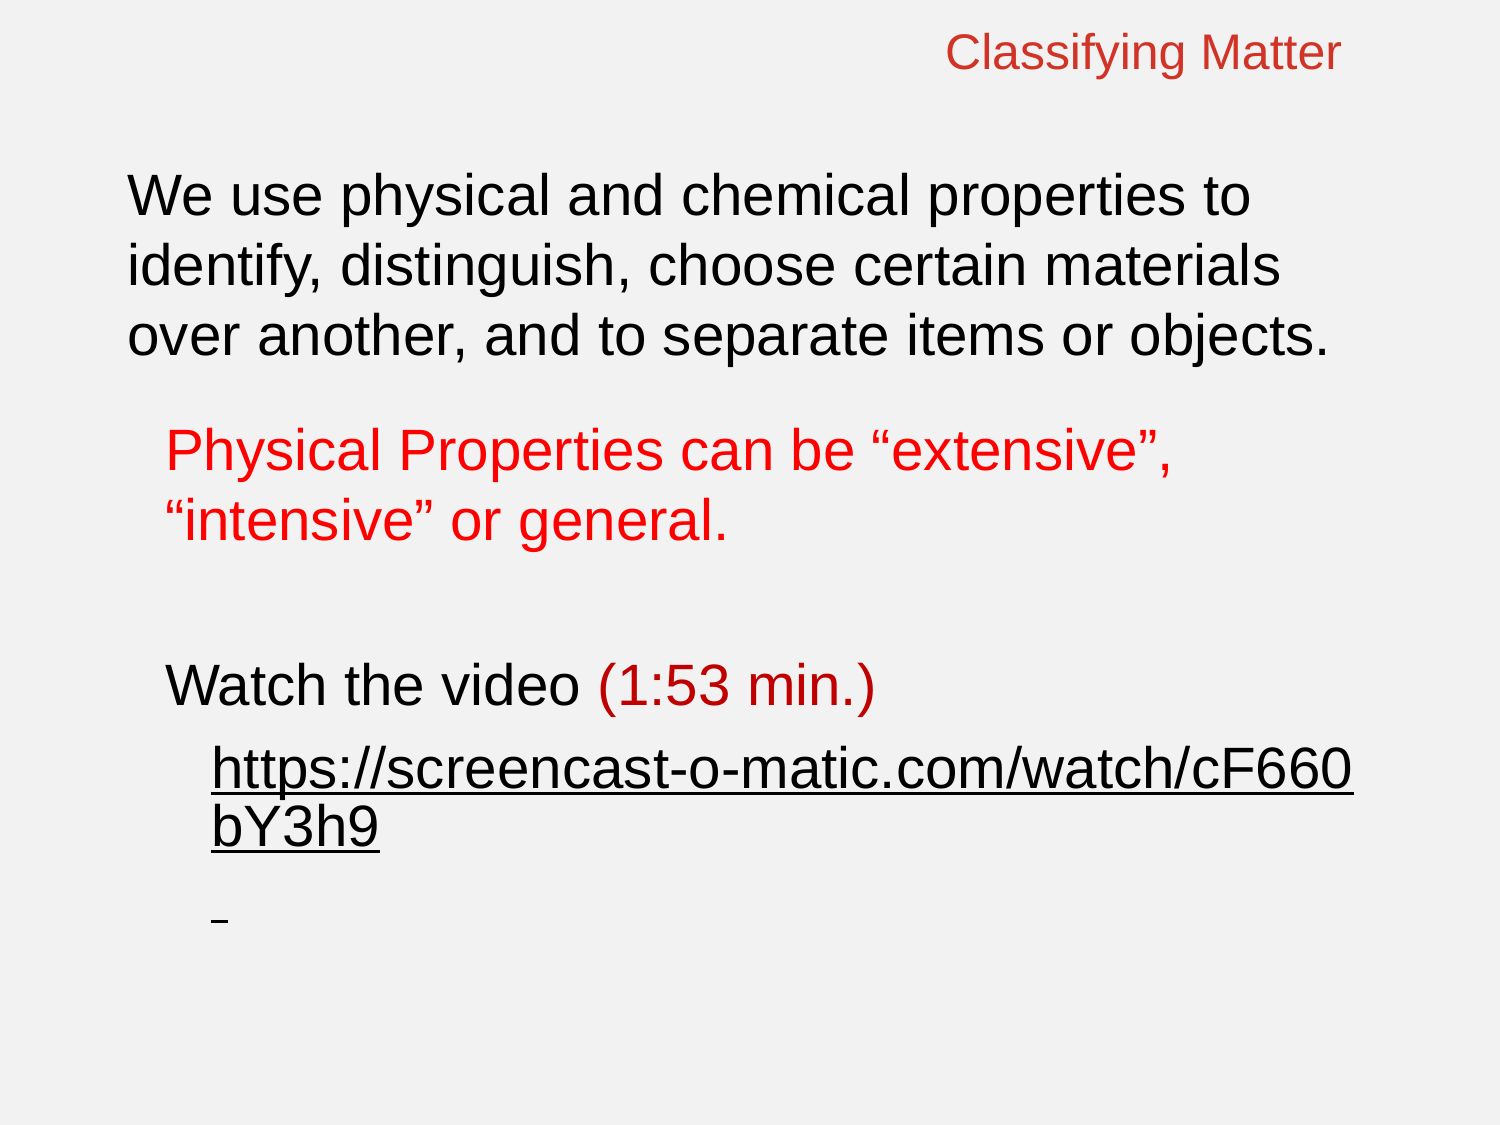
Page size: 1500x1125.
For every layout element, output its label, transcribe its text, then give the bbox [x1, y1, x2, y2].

title Classifying Matter [787, 0, 1500, 100]
list We use physical and chemical properties to identify, distinguish, choose certain materials over another, and to separate items or objects. Physical Properties can be “extensive”, “intensive” or general. Watch the video (1:53 min.) https://screencast-o-matic.com/watch/cF660bY3h9 [112, 149, 1388, 1075]
